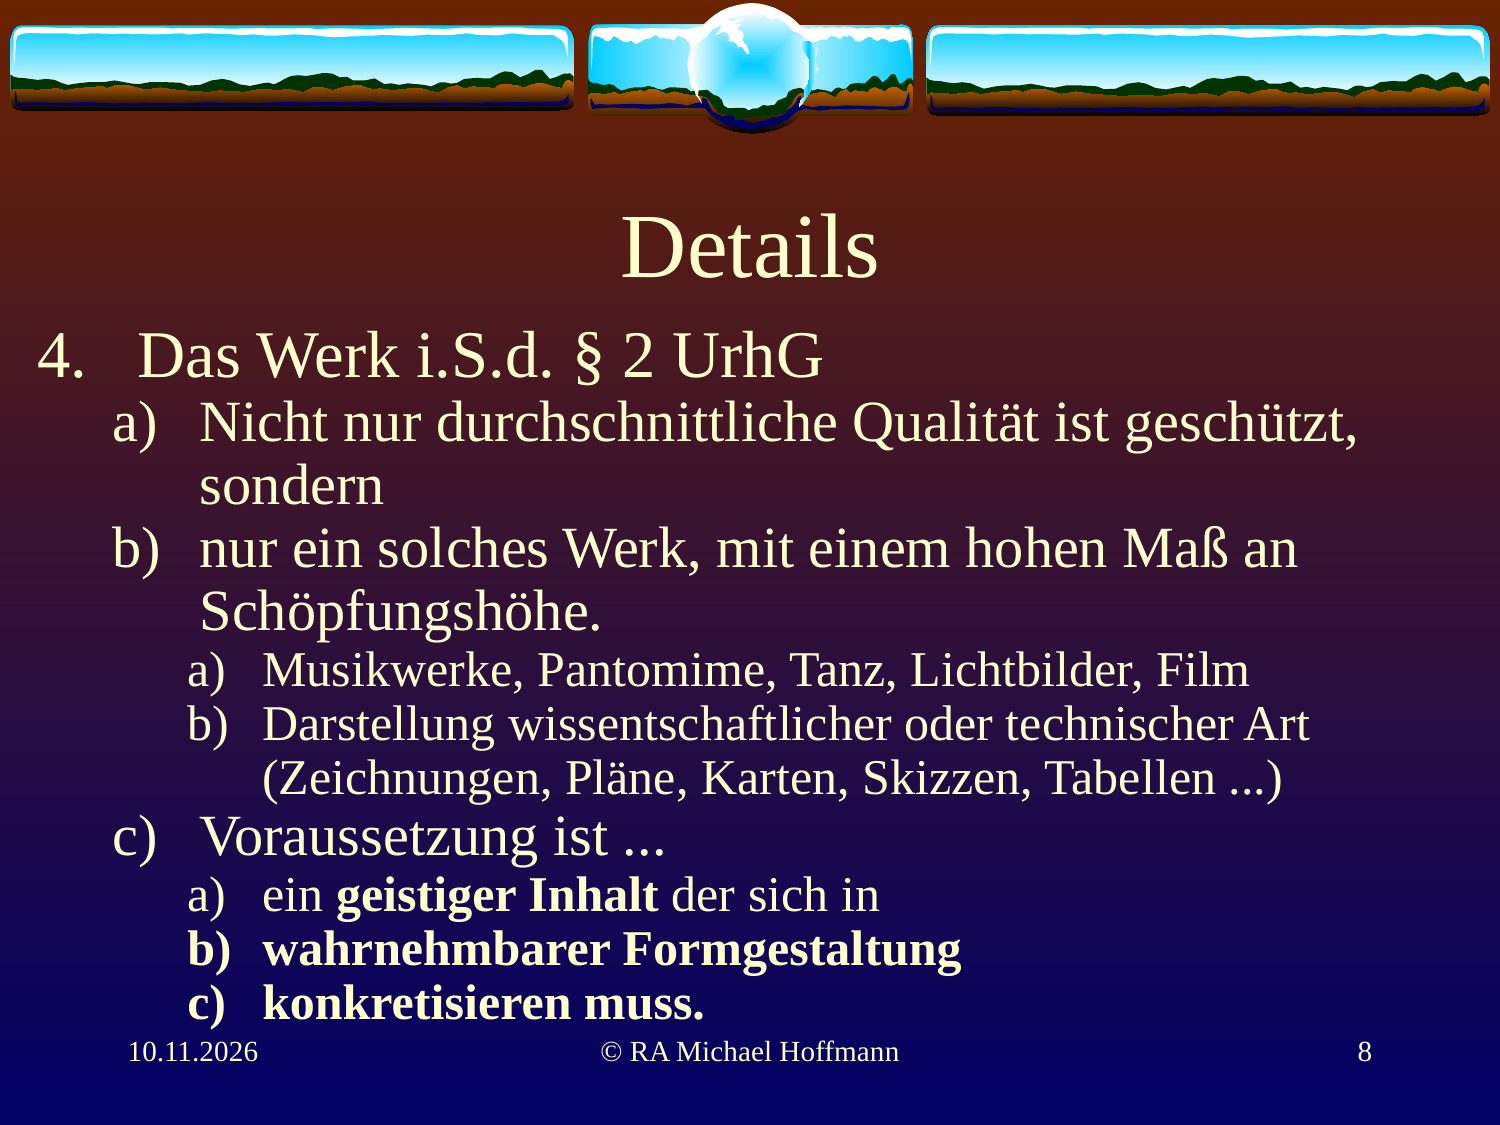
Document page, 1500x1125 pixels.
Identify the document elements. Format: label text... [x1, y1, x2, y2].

list Das Werk i.S.d. § 2 UrhG Nicht nur durchschnittliche Qualität ist geschützt, sondern nur ein solches Werk, mit einem hohen Maß an Schöpfungshöhe. Musikwerke, Pantomime, Tanz, Lichtbilder, Film Darstellung wissentschaftlicher oder technischer Art (Zeichnungen, Pläne, Karten, Skizzen, Tabellen ...) Voraussetzung ist ... ein geistiger Inhalt der sich in wahrnehmbarer Formgestaltung konkretisieren muss. [21, 311, 1482, 1051]
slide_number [111, 1051, 426, 1101]
slide_number 8 [1074, 1051, 1388, 1101]
title Details [21, 145, 1480, 311]
footer © RA Michael Hoffmann [511, 1051, 988, 1101]
